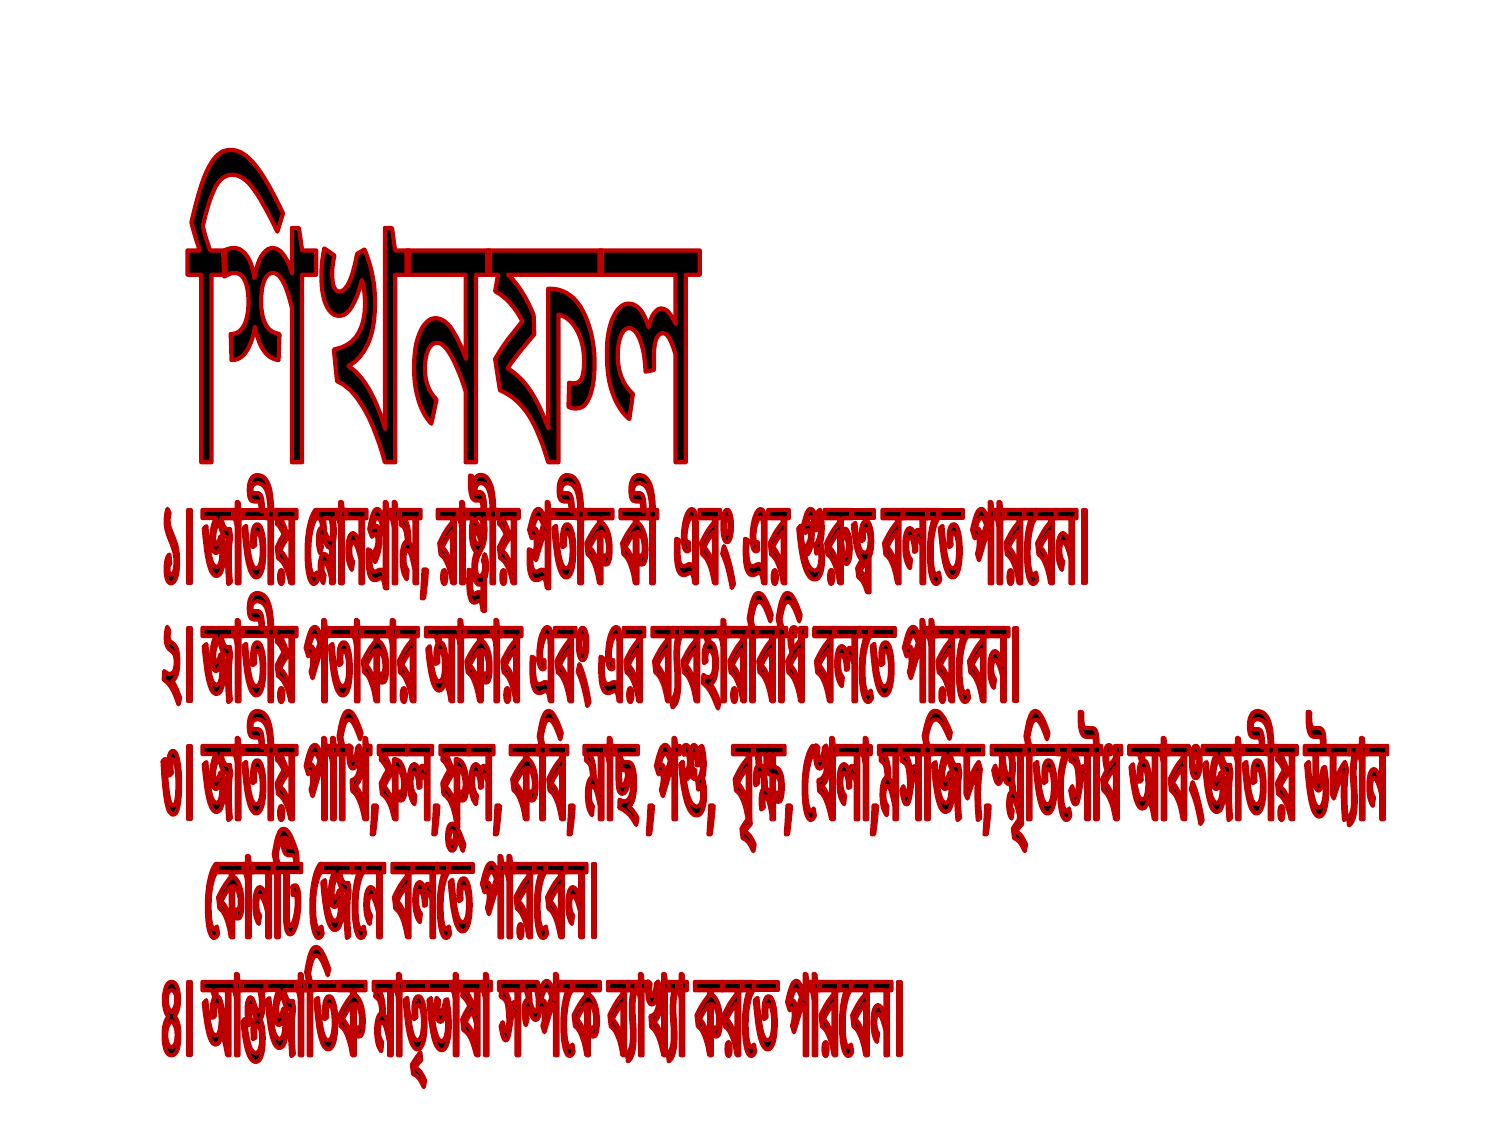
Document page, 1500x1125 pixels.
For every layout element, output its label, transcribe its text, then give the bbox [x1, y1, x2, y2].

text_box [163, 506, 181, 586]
text_box ১। জাতীয় ম্নোনগ্রাম, রাষ্ট্রীয় প্রতীক কী এবং এর গুরুত্ব বলতে পারবেন। ২। জাতীয় পতাকার আকার এবং এর ব্যবহারবিধি বলতে পারবেন। ৩। জাতীয় পাখি,ফল,ফুল, কবি, মাছ ,পশু, বৃক্ষ, খেলা,মসজিদ,স্মৃতিসৌধ আবংজাতীয় উদ্যান কোনটি জেনে বলতে পারবেন। ৪। আন্তজাতিক মাতৃভাষা সম্পকে ব্যাখ্যা করতে পারবেন। [309, 861, 387, 940]
text_box ১। জাতীয় ম্নোনগ্রাম, রাষ্ট্রীয় প্রতীক কী এবং এর গুরুত্ব বলতে পারবেন। ২। জাতীয় পতাকার আকার এবং এর ব্যবহারবিধি বলতে পারবেন। ৩। জাতীয় পাখি,ফল,ফুল, কবি, মাছ ,পশু, বৃক্ষ, খেলা,মসজিদ,স্মৃতিসৌধ আবংজাতীয় উদ্যান কোনটি জেনে বলতে পারবেন। ৪। আন্তজাতিক মাতৃভাষা সম্পকে ব্যাখ্যা করতে পারবেন। [796, 506, 876, 595]
text_box ১। জাতীয় ম্নোনগ্রাম, রাষ্ট্রীয় প্রতীক কী এবং এর গুরুত্ব বলতে পারবেন। ২। জাতীয় পতাকার আকার এবং এর ব্যবহারবিধি বলতে পারবেন। ৩। জাতীয় পাখি,ফল,ফুল, কবি, মাছ ,পশু, বৃক্ষ, খেলা,মসজিদ,স্মৃতিসৌধ আবংজাতীয় উদ্যান কোনটি জেনে বলতে পারবেন। ৪। আন্তজাতিক মাতৃভাষা সম্পকে ব্যাখ্যা করতে পারবেন। [730, 743, 787, 854]
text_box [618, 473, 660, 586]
text_box ১। জাতীয় ম্নোনগ্রাম, রাষ্ট্রীয় প্রতীক কী এবং এর গুরুত্ব বলতে পারবেন। ২। জাতীয় পতাকার আকার এবং এর ব্যবহারবিধি বলতে পারবেন। ৩। জাতীয় পাখি,ফল,ফুল, কবি, মাছ ,পশু, বৃক্ষ, খেলা,মসজিদ,স্মৃতিসৌধ আবংজাতীয় উদ্যান কোনটি জেনে বলতে পারবেন। ৪। আন্তজাতিক মাতৃভাষা সম্পকে ব্যাখ্যা করতে পারবেন। [200, 944, 368, 1064]
text_box ১। জাতীয় ম্নোনগ্রাম, রাষ্ট্রীয় প্রতীক কী এবং এর গুরুত্ব বলতে পারবেন। ২। জাতীয় পতাকার আকার এবং এর ব্যবহারবিধি বলতে পারবেন। ৩। জাতীয় পাখি,ফল,ফুল, কবি, মাছ ,পশু, বৃক্ষ, খেলা,মসজিদ,স্মৃতিসৌধ আবংজাতীয় উদ্যান কোনটি জেনে বলতে পারবেন। ৪। আন্তজাতিক মাতৃভাষা সম্পকে ব্যাখ্যা করতে পারবেন। [200, 590, 299, 705]
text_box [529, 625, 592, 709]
text_box ১। জাতীয় ম্নোনগ্রাম, রাষ্ট্রীয় প্রতীক কী এবং এর গুরুত্ব বলতে পারবেন। ২। জাতীয় পতাকার আকার এবং এর ব্যবহারবিধি বলতে পারবেন। ৩। জাতীয় পাখি,ফল,ফুল, কবি, মাছ ,পশু, বৃক্ষ, খেলা,মসজিদ,স্মৃতিসৌধ আবংজাতীয় উদ্যান কোনটি জেনে বলতে পারবেন। ৪। আন্তজাতিক মাতৃভাষা সম্পকে ব্যাখ্যা করতে পারবেন। [508, 708, 570, 822]
text_box ১। জাতীয় ম্নোনগ্রাম, রাষ্ট্রীয় প্রতীক কী এবং এর গুরুত্ব বলতে পারবেন। ২। জাতীয় পতাকার আকার এবং এর ব্যবহারবিধি বলতে পারবেন। ৩। জাতীয় পাখি,ফল,ফুল, কবি, মাছ ,পশু, বৃক্ষ, খেলা,মসজিদ,স্মৃতিসৌধ আবংজাতীয় উদ্যান কোনটি জেনে বলতে পারবেন। ৪। আন্তজাতিক মাতৃভাষা সম্পকে ব্যাখ্যা করতে পারবেন। [653, 735, 716, 837]
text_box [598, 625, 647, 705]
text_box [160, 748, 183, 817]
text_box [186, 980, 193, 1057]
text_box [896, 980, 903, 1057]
text_box ১। জাতীয় ম্নোনগ্রাম, রাষ্ট্রীয় প্রতীক কী এবং এর গুরুত্ব বলতে পারবেন। ২। জাতীয় পতাকার আকার এবং এর ব্যবহারবিধি বলতে পারবেন। ৩। জাতীয় পাখি,ফল,ফুল, কবি, মাছ ,পশু, বৃক্ষ, খেলা,মসজিদ,স্মৃতিসৌধ আবংজাতীয় উদ্যান কোনটি জেনে বলতে পারবেন। ৪। আন্তজাতিক মাতৃভাষা সম্পকে ব্যাখ্যা করতে পারবেন। [435, 472, 521, 613]
text_box ১। জাতীয় ম্নোনগ্রাম, রাষ্ট্রীয় প্রতীক কী এবং এর গুরুত্ব বলতে পারবেন। ২। জাতীয় পতাকার আকার এবং এর ব্যবহারবিধি বলতে পারবেন। ৩। জাতীয় পাখি,ফল,ফুল, কবি, মাছ ,পশু, বৃক্ষ, খেলা,মসজিদ,স্মৃতিসৌধ আবংজাতীয় উদ্যান কোনটি জেনে বলতে পারবেন। ৪। আন্তজাতিক মাতৃভাষা সম্পকে ব্যাখ্যা করতে পারবেন। [200, 473, 299, 587]
text_box ১। জাতীয় ম্নোনগ্রাম, রাষ্ট্রীয় প্রতীক কী এবং এর গুরুত্ব বলতে পারবেন। ২। জাতীয় পতাকার আকার এবং এর ব্যবহারবিধি বলতে পারবেন। ৩। জাতীয় পাখি,ফল,ফুল, কবি, মাছ ,পশু, বৃক্ষ, খেলা,মসজিদ,স্মৃতিসৌধ আবংজাতীয় উদ্যান কোনটি জেনে বলতে পারবেন। ৪। আন্তজাতিক মাতৃভাষা সম্পকে ব্যাখ্যা করতে পারবেন। [970, 499, 1079, 587]
text_box শিখনফল [185, 147, 702, 465]
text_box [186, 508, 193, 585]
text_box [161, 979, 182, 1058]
text_box ১। জাতীয় ম্নোনগ্রাম, রাষ্ট্রীয় প্রতীক কী এবং এর গুরুত্ব বলতে পারবেন। ২। জাতীয় পতাকার আকার এবং এর ব্যবহারবিধি বলতে পারবেন। ৩। জাতীয় পাখি,ফল,ফুল, কবি, মাছ ,পশু, বৃক্ষ, খেলা,মসজিদ,স্মৃতিসৌধ আবংজাতীয় উদ্যান কোনটি জেনে বলতে পারবেন। ৪। আন্তজাতিক মাতৃভাষা সম্পকে ব্যাখ্যা করতে পারবেন। [371, 971, 494, 1090]
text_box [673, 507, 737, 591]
text_box ১। জাতীয় ম্নোনগ্রাম, রাষ্ট্রীয় প্রতীক কী এবং এর গুরুত্ব বলতে পারবেন। ২। জাতীয় পতাকার আকার এবং এর ব্যবহারবিধি বলতে পারবেন। ৩। জাতীয় পাখি,ফল,ফুল, কবি, মাছ ,পশু, বৃক্ষ, খেলা,মসজিদ,স্মৃতিসৌধ আবংজাতীয় উদ্যান কোনটি জেনে বলতে পারবেন। ৪। আন্তজাতিক মাতৃভাষা সম্পকে ব্যাখ্যা করতে পারবেন। [801, 708, 992, 837]
text_box ১। জাতীয় ম্নোনগ্রাম, রাষ্ট্রীয় প্রতীক কী এবং এর গুরুত্ব বলতে পারবেন। ২। জাতীয় পতাকার আকার এবং এর ব্যবহারবিধি বলতে পারবেন। ৩। জাতীয় পাখি,ফল,ফুল, কবি, মাছ ,পশু, বৃক্ষ, খেলা,মসজিদ,স্মৃতিসৌধ আবংজাতীয় উদ্যান কোনটি জেনে বলতে পারবেন। ৪। আন্তজাতিক মাতৃভাষা সম্পকে ব্যাখ্যা করতে পারবেন। [423, 617, 524, 705]
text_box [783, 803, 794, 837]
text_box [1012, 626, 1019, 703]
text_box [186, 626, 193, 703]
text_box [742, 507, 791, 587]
text_box ১। জাতীয় ম্নোনগ্রাম, রাষ্ট্রীয় প্রতীক কী এবং এর গুরুত্ব বলতে পারবেন। ২। জাতীয় পতাকার আকার এবং এর ব্যবহারবিধি বলতে পারবেন। ৩। জাতীয় পাখি,ফল,ফুল, কবি, মাছ ,পশু, বৃক্ষ, খেলা,মসজিদ,স্মৃতিসৌধ আবংজাতীয় উদ্যান কোনটি জেনে বলতে পারবেন। ৪। আন্তজাতিক মাতৃভাষা সম্পকে ব্যাখ্যা করতে পারবেন। [303, 708, 379, 837]
text_box ১। জাতীয় ম্নোনগ্রাম, রাষ্ট্রীয় প্রতীক কী এবং এর গুরুত্ব বলতে পারবেন। ২। জাতীয় পতাকার আকার এবং এর ব্যবহারবিধি বলতে পারবেন। ৩। জাতীয় পাখি,ফল,ফুল, কবি, মাছ ,পশু, বৃক্ষ, খেলা,মসজিদ,স্মৃতিসৌধ আবংজাতীয় উদ্যান কোনটি জেনে বলতে পারবেন। ৪। আন্তজাতিক মাতৃভাষা সম্পকে ব্যাখ্যা করতে পারবেন। [303, 617, 420, 705]
text_box ১। জাতীয় ম্নোনগ্রাম, রাষ্ট্রীয় প্রতীক কী এবং এর গুরুত্ব বলতে পারবেন। ২। জাতীয় পতাকার আকার এবং এর ব্যবহারবিধি বলতে পারবেন। ৩। জাতীয় পাখি,ফল,ফুল, কবি, মাছ ,পশু, বৃক্ষ, খেলা,মসজিদ,স্মৃতিসৌধ আবংজাতীয় উদ্যান কোনটি জেনে বলতে পারবেন। ৪। আন্তজাতিক মাতৃভাষা সম্পকে ব্যাখ্যা করতে পারবেন। [390, 861, 475, 940]
text_box ১। জাতীয় ম্নোনগ্রাম, রাষ্ট্রীয় প্রতীক কী এবং এর গুরুত্ব বলতে পারবেন। ২। জাতীয় পতাকার আকার এবং এর ব্যবহারবিধি বলতে পারবেন। ৩। জাতীয় পাখি,ফল,ফুল, কবি, মাছ ,পশু, বৃক্ষ, খেলা,মসজিদ,স্মৃতিসৌধ আবংজাতীয় উদ্যান কোনটি জেনে বলতে পারবেন। ৪। আন্তজাতিক মাতৃভাষা সম্পকে ব্যাখ্যা করতে পারবেন। [650, 590, 809, 711]
text_box ১। জাতীয় ম্নোনগ্রাম, রাষ্ট্রীয় প্রতীক কী এবং এর গুরুত্ব বলতে পারবেন। ২। জাতীয় পতাকার আকার এবং এর ব্যবহারবিধি বলতে পারবেন। ৩। জাতীয় পাখি,ফল,ফুল, কবি, মাছ ,পশু, বৃক্ষ, খেলা,মসজিদ,স্মৃতিসৌধ আবংজাতীয় উদ্যান কোনটি জেনে বলতে পারবেন। ৪। আন্তজাতিক মাতৃভাষা সম্পকে ব্যাখ্যা করতে পারবেন। [1302, 709, 1390, 828]
text_box ১। জাতীয় ম্নোনগ্রাম, রাষ্ট্রীয় প্রতীক কী এবং এর গুরুত্ব বলতে পারবেন। ২। জাতীয় পতাকার আকার এবং এর ব্যবহারবিধি বলতে পারবেন। ৩। জাতীয় পাখি,ফল,ফুল, কবি, মাছ ,পশু, বৃক্ষ, খেলা,মসজিদ,স্মৃতিসৌধ আবংজাতীয় উদ্যান কোনটি জেনে বলতে পারবেন। ৪। আন্তজাতিক মাতৃভাষা সম্পকে ব্যাখ্যা করতে পারবেন। [200, 708, 299, 823]
text_box ১। জাতীয় ম্নোনগ্রাম, রাষ্ট্রীয় প্রতীক কী এবং এর গুরুত্ব বলতে পারবেন। ২। জাতীয় পতাকার আকার এবং এর ব্যবহারবিধি বলতে পারবেন। ৩। জাতীয় পাখি,ফল,ফুল, কবি, মাছ ,পশু, বৃক্ষ, খেলা,মসজিদ,স্মৃতিসৌধ আবংজাতীয় উদ্যান কোনটি জেনে বলতে পারবেন। ৪। আন্তজাতিক মাতৃভাষা সম্পকে ব্যাখ্যা করতে পারবেন। [496, 971, 602, 1058]
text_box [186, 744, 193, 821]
text_box ১। জাতীয় ম্নোনগ্রাম, রাষ্ট্রীয় প্রতীক কী এবং এর গুরুত্ব বলতে পারবেন। ২। জাতীয় পতাকার আকার এবং এর ব্যবহারবিধি বলতে পারবেন। ৩। জাতীয় পাখি,ফল,ফুল, কবি, মাছ ,পশু, বৃক্ষ, খেলা,মসজিদ,স্মৃতিসৌধ আবংজাতীয় উদ্যান কোনটি জেনে বলতে পারবেন। ৪। আন্তজাতিক মাতৃভাষা সম্পকে ব্যাখ্যা করতে পারবেন। [479, 853, 589, 941]
text_box ১। জাতীয় ম্নোনগ্রাম, রাষ্ট্রীয় প্রতীক কী এবং এর গুরুত্ব বলতে পারবেন। ২। জাতীয় পতাকার আকার এবং এর ব্যবহারবিধি বলতে পারবেন। ৩। জাতীয় পাখি,ফল,ফুল, কবি, মাছ ,পশু, বৃক্ষ, খেলা,মসজিদ,স্মৃতিসৌধ আবংজাতীয় উদ্যান কোনটি জেনে বলতে পারবেন। ৪। আন্তজাতিক মাতৃভাষা সম্পকে ব্যাখ্যা করতে পারবেন। [812, 625, 897, 704]
text_box ১। জাতীয় ম্নোনগ্রাম, রাষ্ট্রীয় প্রতীক কী এবং এর গুরুত্ব বলতে পারবেন। ২। জাতীয় পতাকার আকার এবং এর ব্যবহারবিধি বলতে পারবেন। ৩। জাতীয় পাখি,ফল,ফুল, কবি, মাছ ,পশু, বৃক্ষ, খেলা,মসজিদ,স্মৃতিসৌধ আবংজাতীয় উদ্যান কোনটি জেনে বলতে পারবেন। ৪। আন্তজাতিক মাতৃভাষা সম্পকে ব্যাখ্যা করতে পারবেন। [880, 507, 965, 586]
text_box ১। জাতীয় ম্নোনগ্রাম, রাষ্ট্রীয় প্রতীক কী এবং এর গুরুত্ব বলতে পারবেন। ২। জাতীয় পতাকার আকার এবং এর ব্যবহারবিধি বলতে পারবেন। ৩। জাতীয় পাখি,ফল,ফুল, কবি, মাছ ,পশু, বৃক্ষ, খেলা,মসজিদ,স্মৃতিসৌধ আবংজাতীয় উদ্যান কোনটি জেনে বলতে পারবেন। ৪। আন্তজাতিক মাতৃভাষা সম্পকে ব্যাখ্যা করতে পারবেন। [989, 708, 1124, 854]
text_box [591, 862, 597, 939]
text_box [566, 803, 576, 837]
text_box ১। জাতীয় ম্নোনগ্রাম, রাষ্ট্রীয় প্রতীক কী এবং এর গুরুত্ব বলতে পারবেন। ২। জাতীয় পতাকার আকার এবং এর ব্যবহারবিধি বলতে পারবেন। ৩। জাতীয় পাখি,ফল,ফুল, কবি, মাছ ,পশু, বৃক্ষ, খেলা,মসজিদ,স্মৃতিসৌধ আবংজাতীয় উদ্যান কোনটি জেনে বলতে পারবেন। ৪। আন্তজাতিক মাতৃভাষা সম্পকে ব্যাখ্যা করতে পারবেন। [526, 473, 615, 591]
text_box ১। জাতীয় ম্নোনগ্রাম, রাষ্ট্রীয় প্রতীক কী এবং এর গুরুত্ব বলতে পারবেন। ২। জাতীয় পতাকার আকার এবং এর ব্যবহারবিধি বলতে পারবেন। ৩। জাতীয় পাখি,ফল,ফুল, কবি, মাছ ,পশু, বৃক্ষ, খেলা,মসজিদ,স্মৃতিসৌধ আবংজাতীয় উদ্যান কোনটি জেনে বলতে পারবেন। ৪। আন্তজাতিক মাতৃভাষা সম্পকে ব্যাখ্যা করতে পারবেন। [785, 971, 894, 1059]
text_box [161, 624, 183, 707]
text_box ১। জাতীয় ম্নোনগ্রাম, রাষ্ট্রীয় প্রতীক কী এবং এর গুরুত্ব বলতে পারবেন। ২। জাতীয় পতাকার আকার এবং এর ব্যবহারবিধি বলতে পারবেন। ৩। জাতীয় পাখি,ফল,ফুল, কবি, মাছ ,পশু, বৃক্ষ, খেলা,মসজিদ,স্মৃতিসৌধ আবংজাতীয় উদ্যান কোনটি জেনে বলতে পারবেন। ৪। আন্তজাতিক মাতৃভাষা সম্পকে ব্যাখ্যা করতে পারবেন। [438, 743, 503, 854]
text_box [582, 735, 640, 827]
text_box ১। জাতীয় ম্নোনগ্রাম, রাষ্ট্রীয় প্রতীক কী এবং এর গুরুত্ব বলতে পারবেন। ২। জাতীয় পতাকার আকার এবং এর ব্যবহারবিধি বলতে পারবেন। ৩। জাতীয় পাখি,ফল,ফুল, কবি, মাছ ,পশু, বৃক্ষ, খেলা,মসজিদ,স্মৃতিসৌধ আবংজাতীয় উদ্যান কোনটি জেনে বলতে পারবেন। ৪। আন্তজাতিক মাতৃভাষা সম্পকে ব্যাখ্যা করতে পারবেন। [901, 617, 1011, 705]
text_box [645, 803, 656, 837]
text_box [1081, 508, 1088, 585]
text_box ১। জাতীয় ম্নোনগ্রাম, রাষ্ট্রীয় প্রতীক কী এবং এর গুরুত্ব বলতে পারবেন। ২। জাতীয় পতাকার আকার এবং এর ব্যবহারবিধি বলতে পারবেন। ৩। জাতীয় পাখি,ফল,ফুল, কবি, মাছ ,পশু, বৃক্ষ, খেলা,মসজিদ,স্মৃতিসৌধ আবংজাতীয় উদ্যান কোনটি জেনে বলতে পারবেন। ৪। আন্তজাতিক মাতৃভাষা সম্পকে ব্যাখ্যা করতে পারবেন। [692, 979, 780, 1059]
text_box ১। জাতীয় ম্নোনগ্রাম, রাষ্ট্রীয় প্রতীক কী এবং এর গুরুত্ব বলতে পারবেন। ২। জাতীয় পতাকার আকার এবং এর ব্যবহারবিধি বলতে পারবেন। ৩। জাতীয় পাখি,ফল,ফুল, কবি, মাছ ,পশু, বৃক্ষ, খেলা,মসজিদ,স্মৃতিসৌধ আবংজাতীয় উদ্যান কোনটি জেনে বলতে পারবেন। ৪। আন্তজাতিক মাতৃভাষা সম্পকে ব্যাখ্যা করতে পারবেন। [204, 826, 304, 940]
text_box ১। জাতীয় ম্নোনগ্রাম, রাষ্ট্রীয় প্রতীক কী এবং এর গুরুত্ব বলতে পারবেন। ২। জাতীয় পতাকার আকার এবং এর ব্যবহারবিধি বলতে পারবেন। ৩। জাতীয় পাখি,ফল,ফুল, কবি, মাছ ,পশু, বৃক্ষ, খেলা,মসজিদ,স্মৃতিসৌধ আবংজাতীয় উদ্যান কোনটি জেনে বলতে পারবেন। ৪। আন্তজাতিক মাতৃভাষা সম্পকে ব্যাখ্যা করতে পারবেন। [605, 971, 689, 1064]
text_box ১। জাতীয় ম্নোনগ্রাম, রাষ্ট্রীয় প্রতীক কী এবং এর গুরুত্ব বলতে পারবেন। ২। জাতীয় পতাকার আকার এবং এর ব্যবহারবিধি বলতে পারবেন। ৩। জাতীয় পাখি,ফল,ফুল, কবি, মাছ ,পশু, বৃক্ষ, খেলা,মসজিদ,স্মৃতিসৌধ আবংজাতীয় উদ্যান কোনটি জেনে বলতে পারবেন। ৪। আন্তজাতিক মাতৃভাষা সম্পকে ব্যাখ্যা করতে পারবেন। [304, 499, 430, 601]
text_box ১। জাতীয় ম্নোনগ্রাম, রাষ্ট্রীয় প্রতীক কী এবং এর গুরুত্ব বলতে পারবেন। ২। জাতীয় পতাকার আকার এবং এর ব্যবহারবিধি বলতে পারবেন। ৩। জাতীয় পাখি,ফল,ফুল, কবি, মাছ ,পশু, বৃক্ষ, খেলা,মসজিদ,স্মৃতিসৌধ আবংজাতীয় উদ্যান কোনটি জেনে বলতে পারবেন। ৪। আন্তজাতিক মাতৃভাষা সম্পকে ব্যাখ্যা করতে পারবেন। [376, 743, 441, 837]
text_box ১। জাতীয় ম্নোনগ্রাম, রাষ্ট্রীয় প্রতীক কী এবং এর গুরুত্ব বলতে পারবেন। ২। জাতীয় পতাকার আকার এবং এর ব্যবহারবিধি বলতে পারবেন। ৩। জাতীয় পাখি,ফল,ফুল, কবি, মাছ ,পশু, বৃক্ষ, খেলা,মসজিদ,স্মৃতিসৌধ আবংজাতীয় উদ্যান কোনটি জেনে বলতে পারবেন। ৪। আন্তজাতিক মাতৃভাষা সম্পকে ব্যাখ্যা করতে পারবেন। [1127, 708, 1299, 827]
